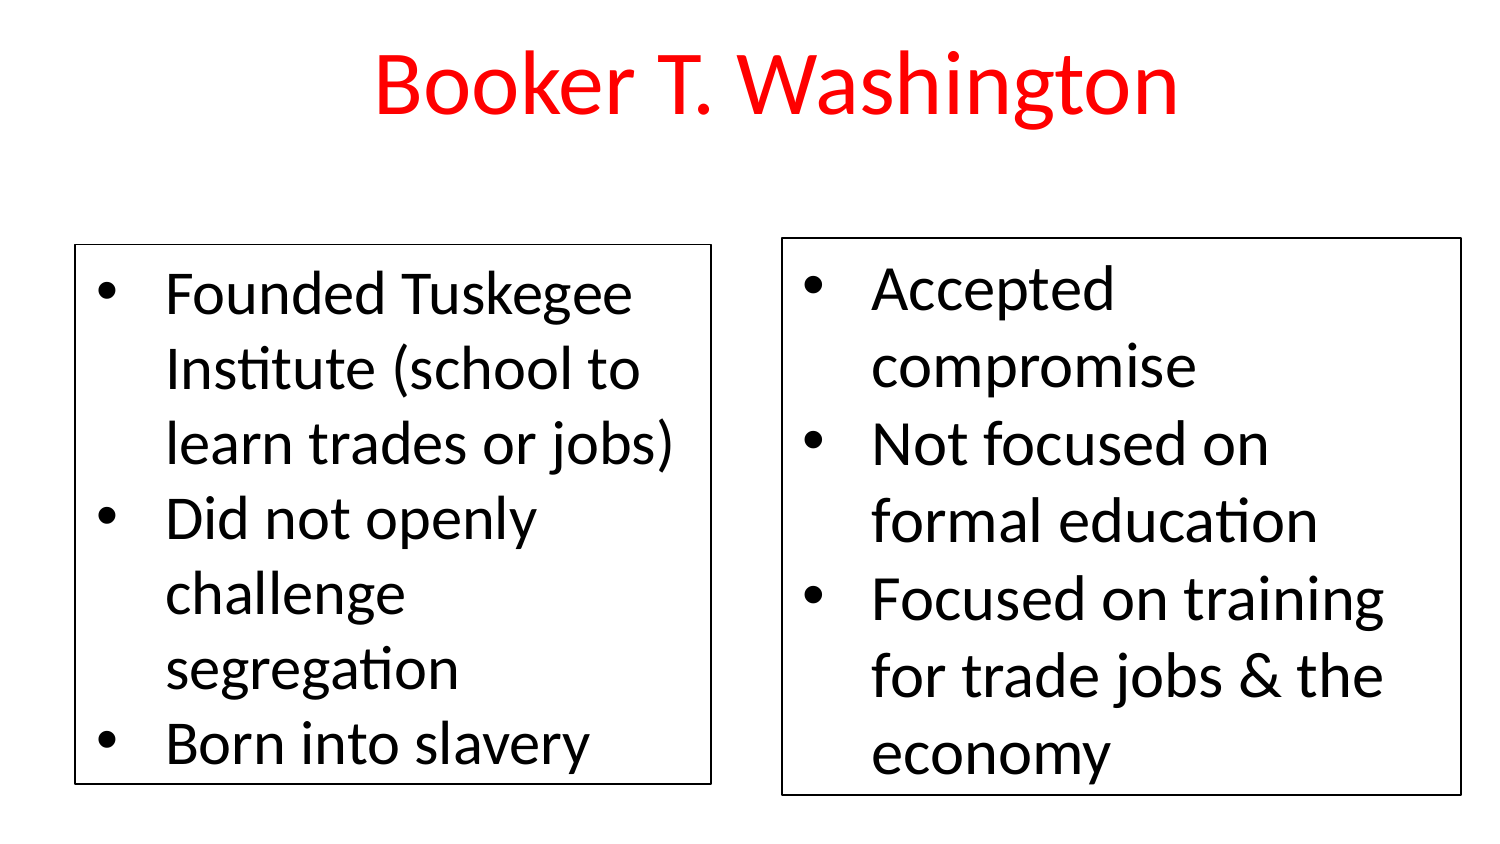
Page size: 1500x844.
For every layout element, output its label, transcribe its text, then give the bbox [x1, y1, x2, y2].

list Accepted compromise Not focused on formal education Focused on training for trade jobs & the economy [781, 238, 1462, 795]
title Booker T. Washington [102, 7, 1453, 149]
list Founded Tuskegee Institute (school to learn trades or jobs) Did not openly challenge segregation Born into slavery [75, 244, 712, 784]
